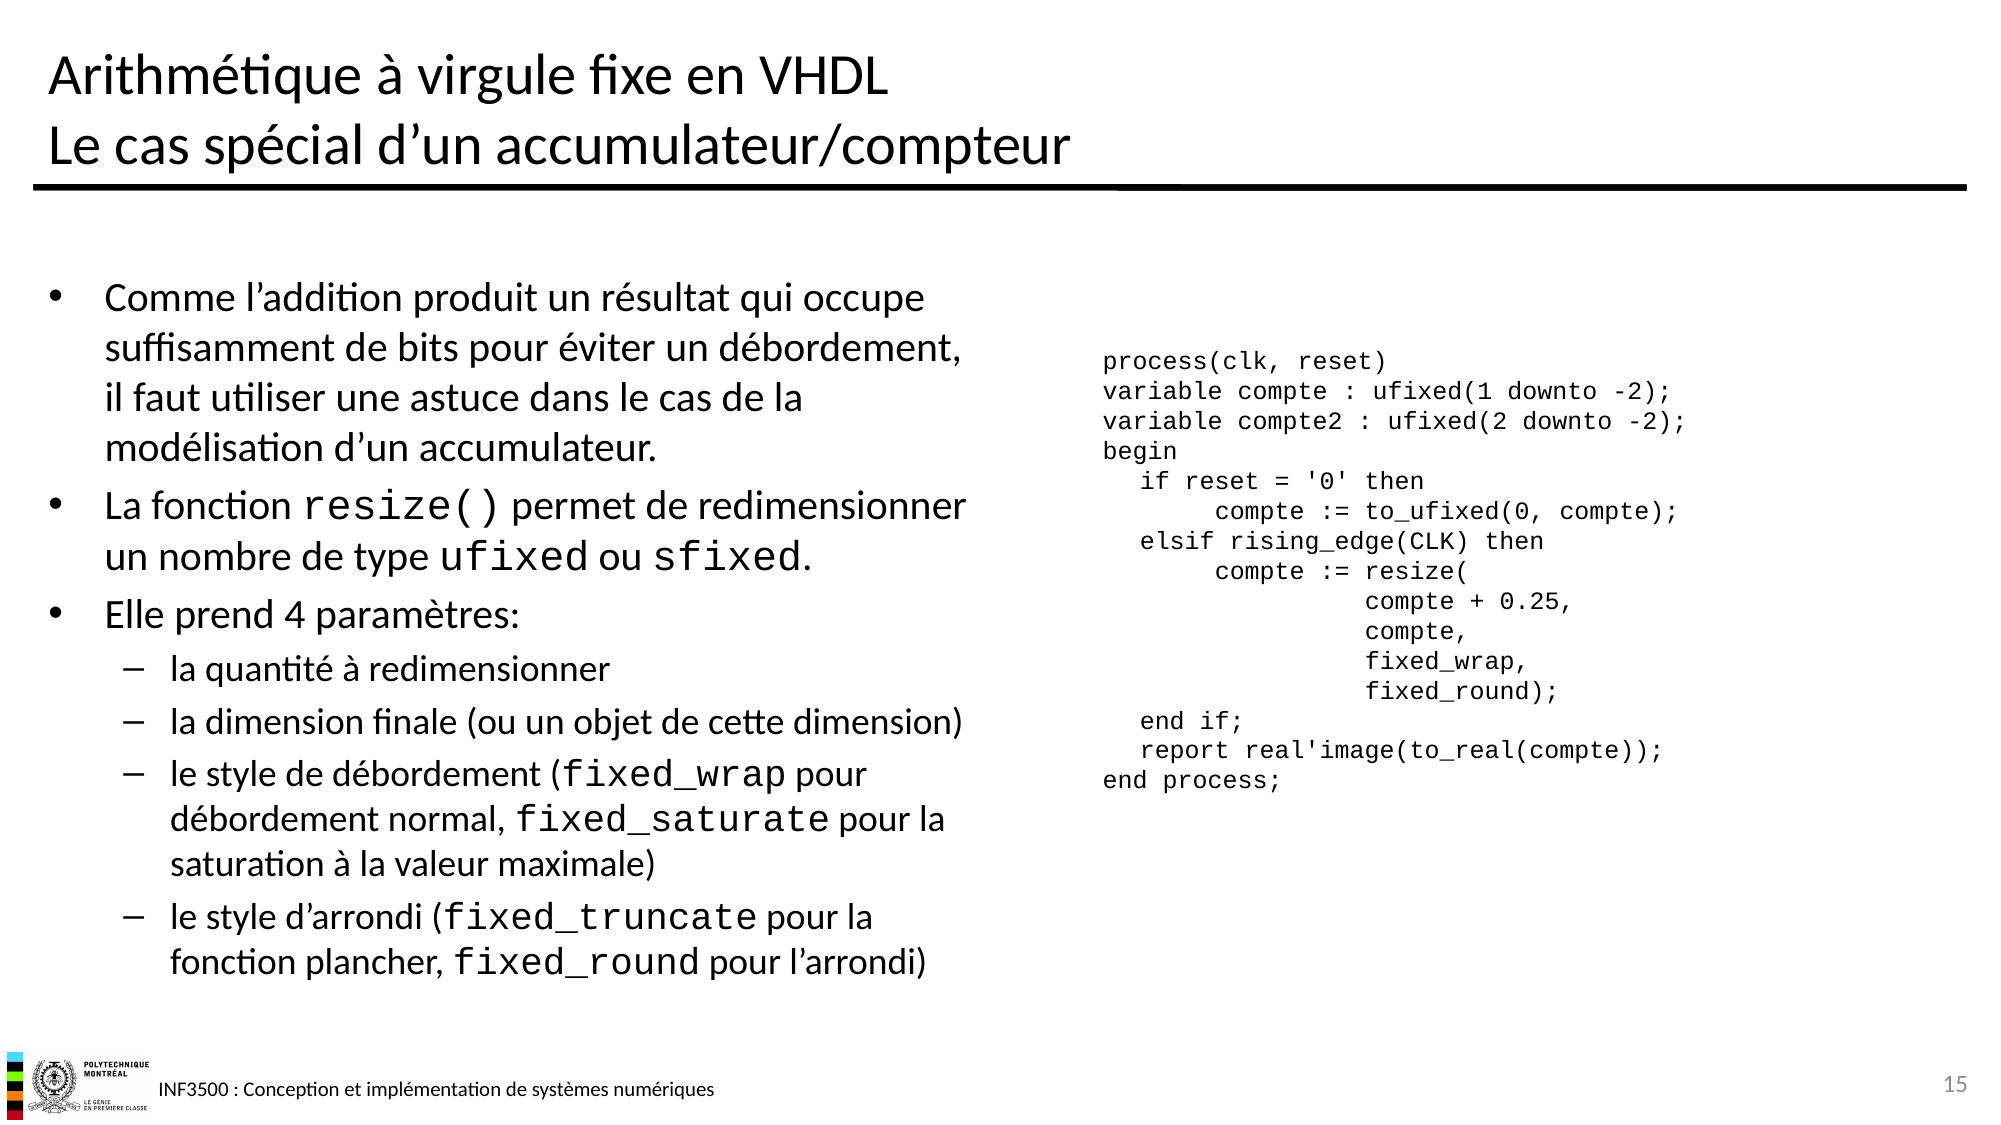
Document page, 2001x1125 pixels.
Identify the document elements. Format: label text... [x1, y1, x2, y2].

picture [7, 1052, 149, 1120]
title Arithmétique à virgule fixe en VHDL Le cas spécial d’un accumulateur/compteur [33, 24, 1967, 188]
list Comme l’addition produit un résultat qui occupe suffisamment de bits pour éviter un débordement, il faut utiliser une astuce dans le cas de la modélisation d’un accumulateur. La fonction resize() permet de redimensionner un nombre de type ufixed ou sfixed. Elle prend 4 paramètres: la quantité à redimensionner la dimension finale (ou un objet de cette dimension) le style de débordement (fixed_wrap pour débordement normal, fixed_saturate pour la saturation à la valeur maximale) le style d’arrondi (fixed_truncate pour la fonction plancher, fixed_round pour l’arrondi) [33, 262, 984, 1026]
slide_number 15 [1883, 1052, 1984, 1113]
text_box process(clk, reset) variable compte : ufixed(1 downto -2); variable compte2 : ufixed(2 downto -2); begin if reset = '0' then compte := to_ufixed(0, compte); elsif rising_edge(CLK) then compte := resize( compte + 0.25, compte, fixed_wrap, fixed_round); end if; report real'image(to_real(compte)); end process; [1049, 337, 1910, 832]
